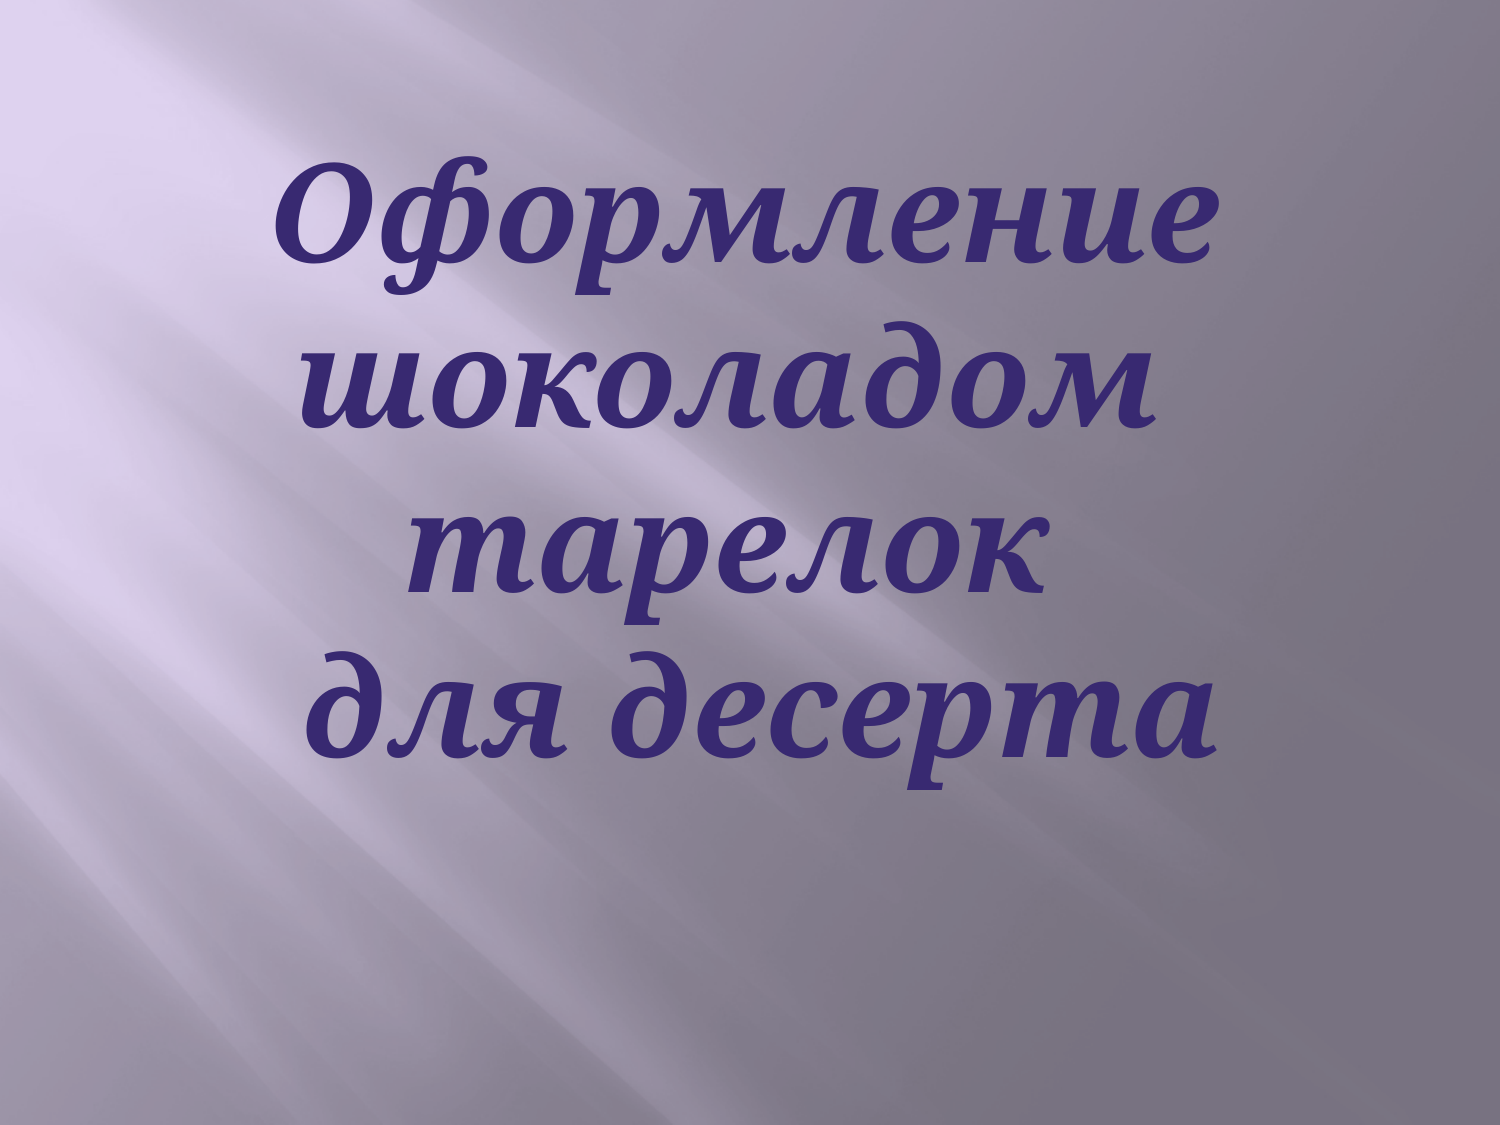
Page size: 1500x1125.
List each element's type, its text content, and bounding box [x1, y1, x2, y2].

title Оформление шоколадом тарелок для десерта [69, 224, 1420, 786]
